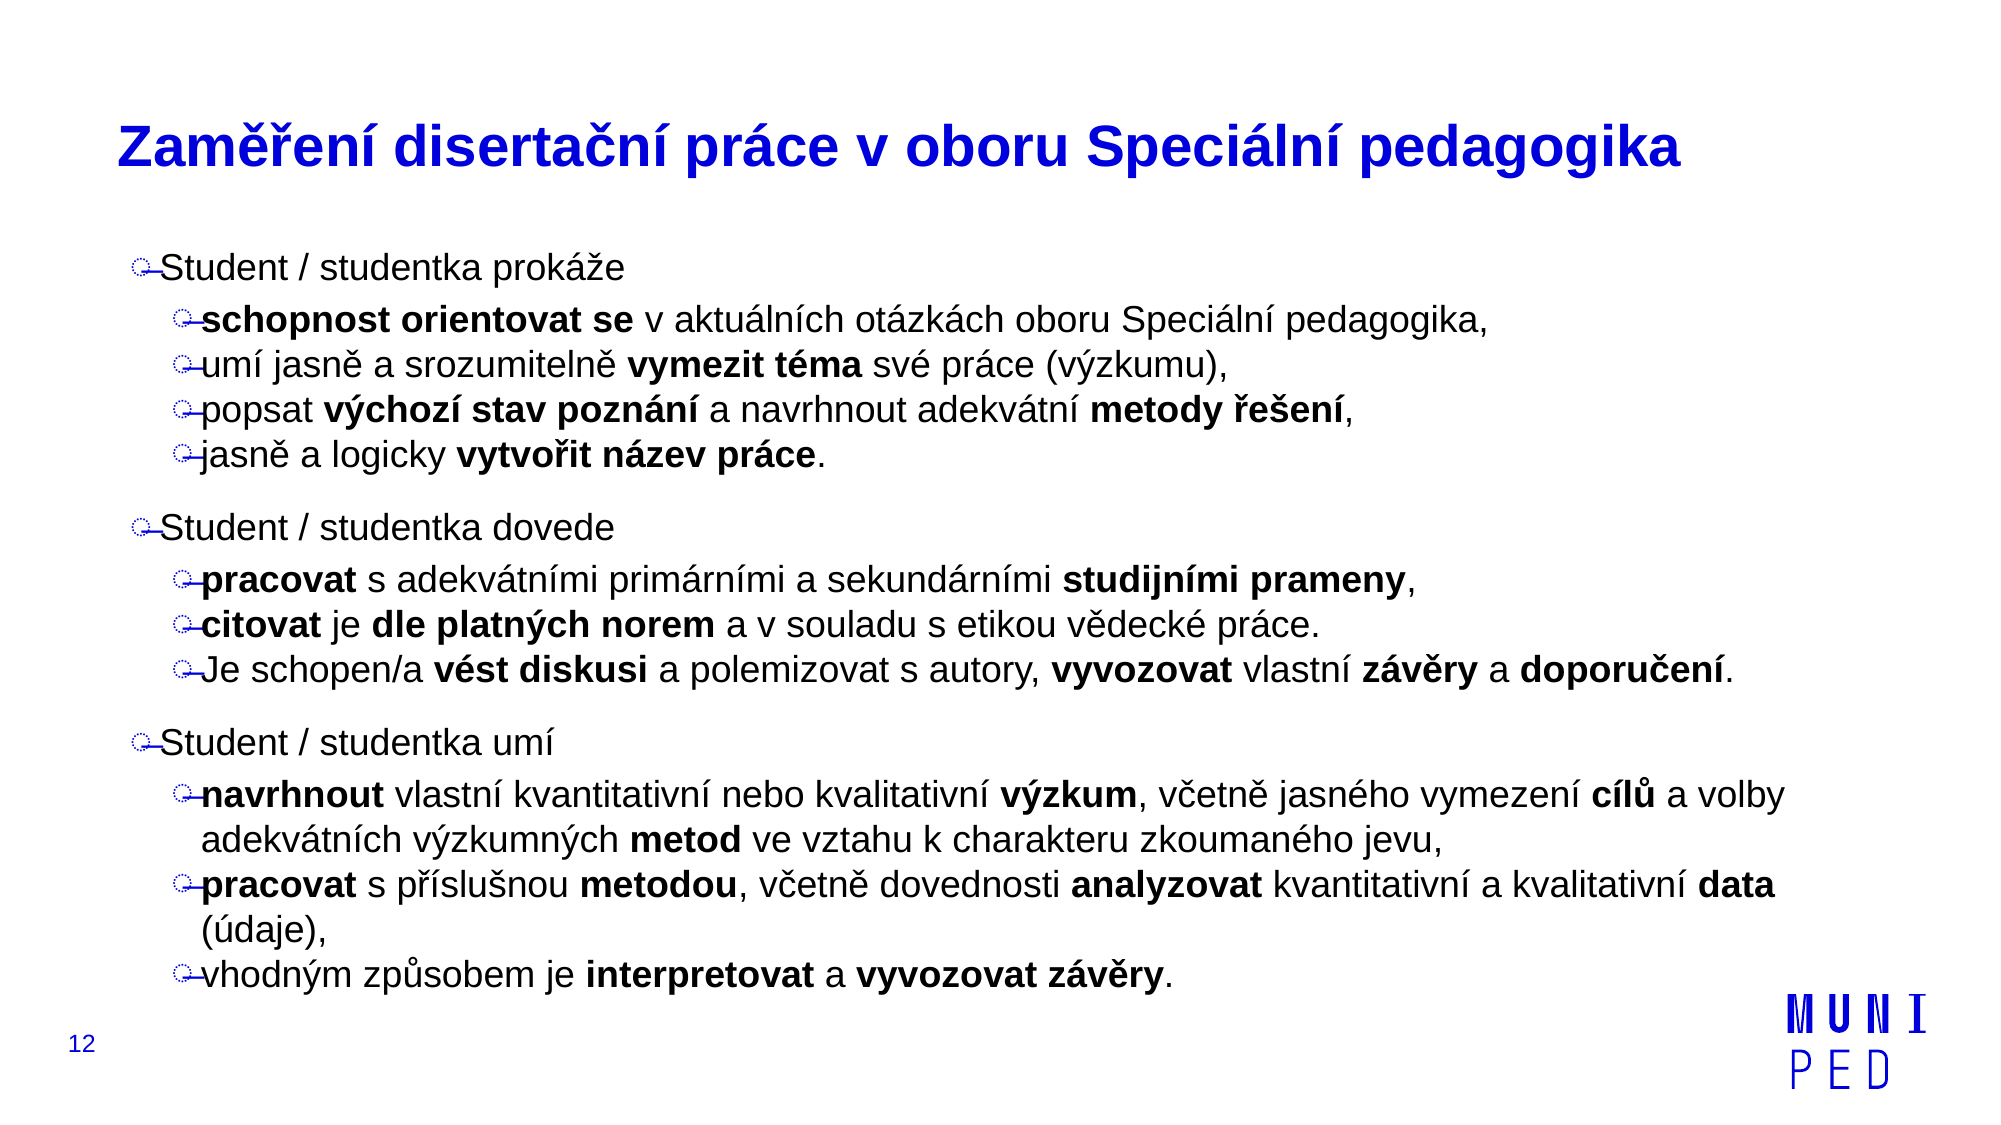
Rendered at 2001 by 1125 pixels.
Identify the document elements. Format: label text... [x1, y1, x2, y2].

title Zaměření disertační práce v oboru Speciální pedagogika [117, 94, 1882, 169]
list Student / studentka prokáže schopnost orientovat se v aktuálních otázkách oboru Speciální pedagogika, umí jasně a srozumitelně vymezit téma své práce (výzkumu), popsat výchozí stav poznání a navrhnout adekvátní metody řešení, jasně a logicky vytvořit název práce. Student / studentka dovede pracovat s adekvátními primárními a sekundárními studijními prameny, citovat je dle platných norem a v souladu s etikou vědecké práce. Je schopen/a vést diskusi a polemizovat s autory, vyvozovat vlastní závěry a doporučení. Student / studentka umí navrhnout vlastní kvantitativní nebo kvalitativní výzkum, včetně jasného vymezení cílů a volby adekvátních výzkumných metod ve vztahu k charakteru zkoumaného jevu, pracovat s příslušnou metodou, včetně dovednosti analyzovat kvantitativní a kvalitativní data (údaje), vhodným způsobem je interpretovat a vyvozovat závěry. [118, 220, 1883, 1005]
slide_number 12 [67, 1021, 110, 1063]
